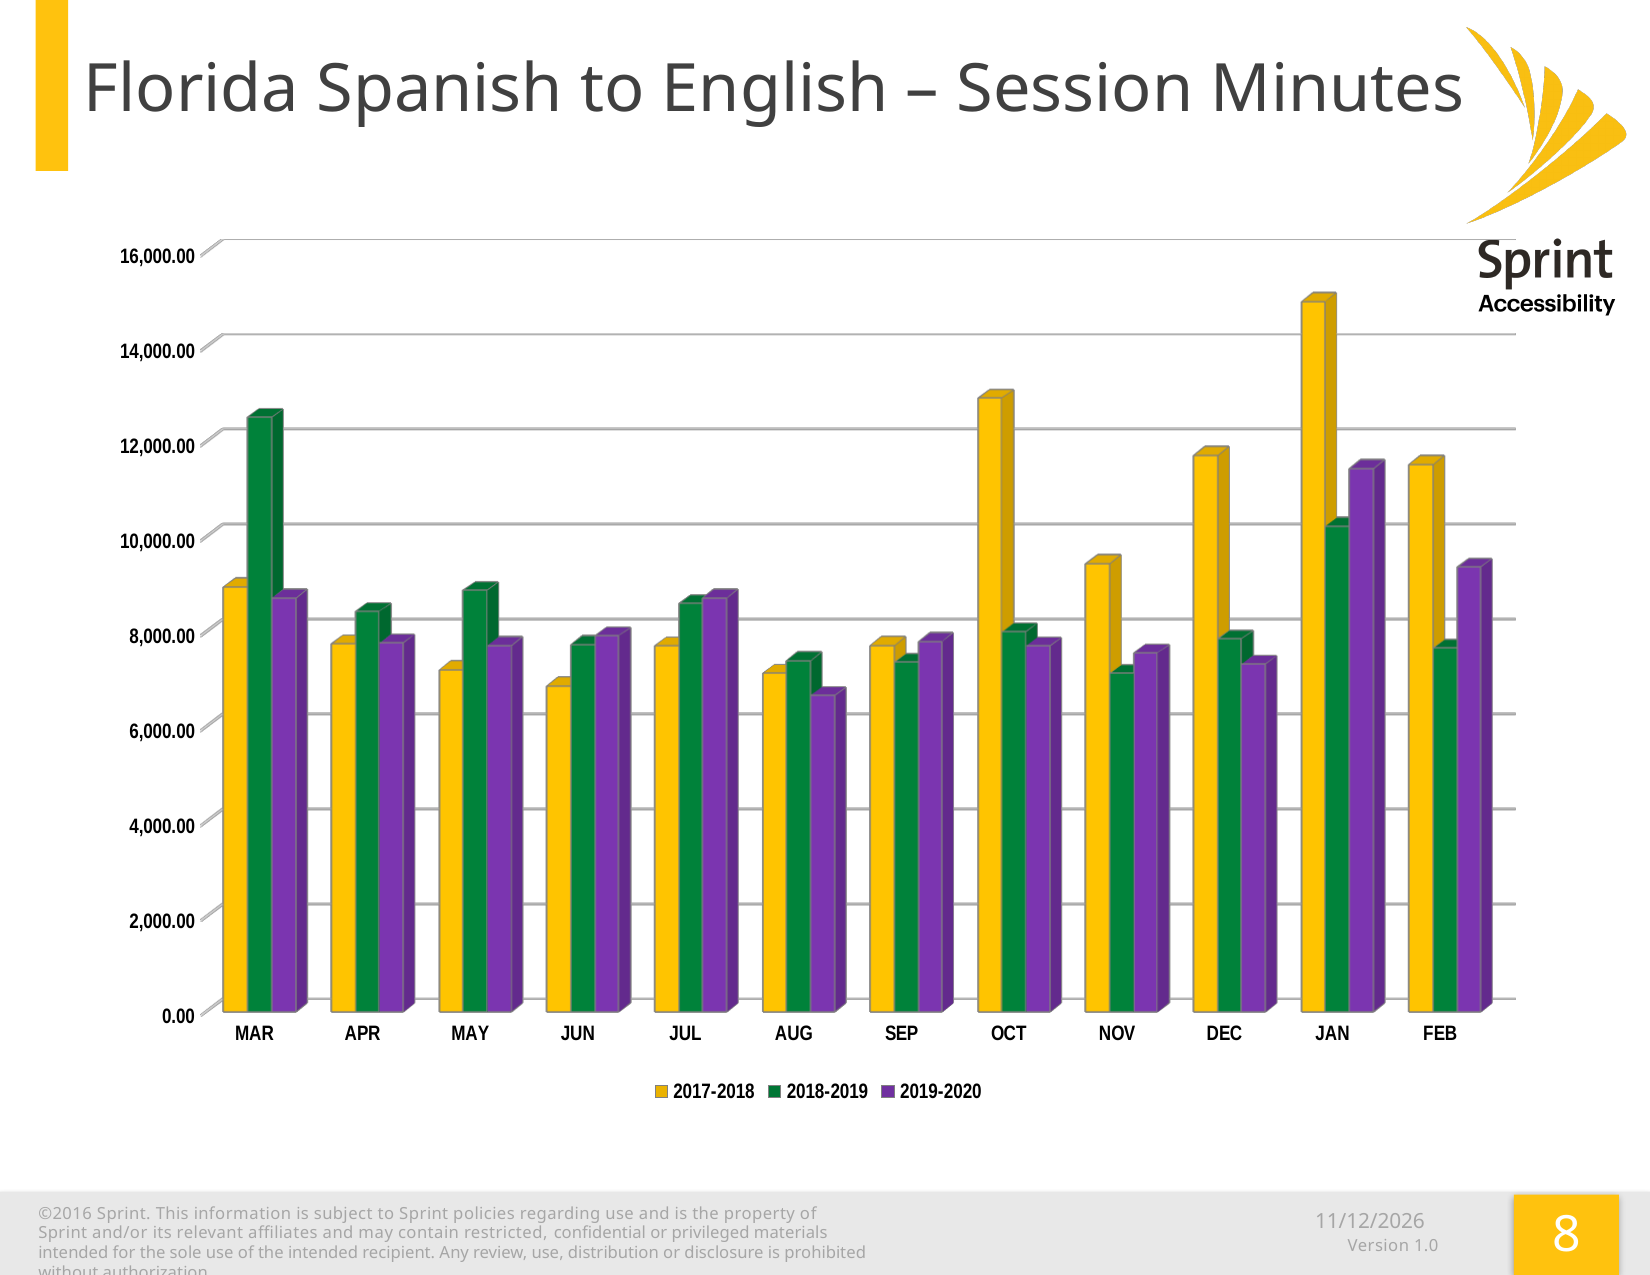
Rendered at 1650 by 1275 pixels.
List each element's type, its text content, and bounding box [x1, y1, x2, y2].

chart [83, 221, 1554, 1110]
picture [1443, 11, 1650, 341]
title Florida Spanish to English – Session Minutes [83, 15, 1485, 154]
